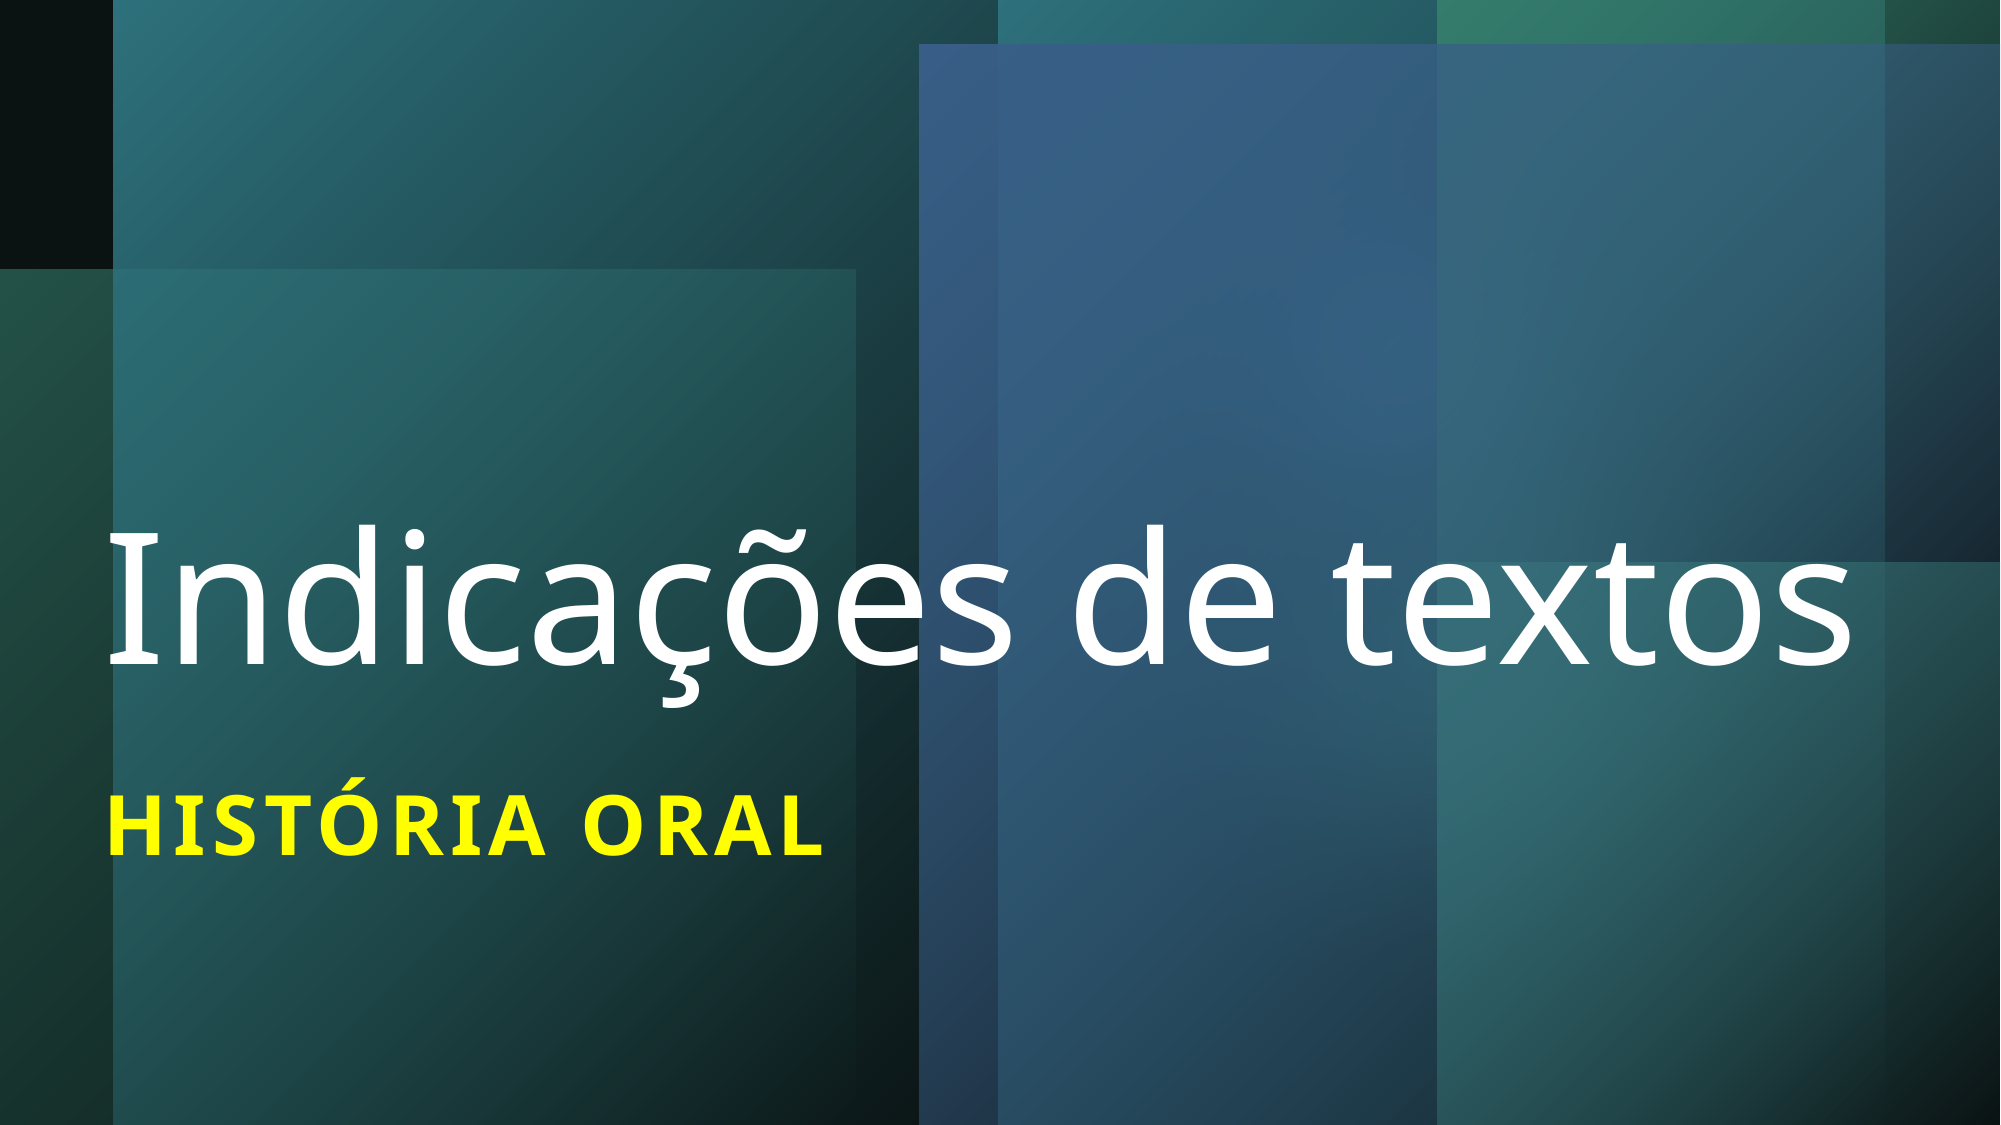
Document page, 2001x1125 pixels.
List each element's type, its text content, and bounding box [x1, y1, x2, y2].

title Indicações de textos [88, 88, 1908, 712]
subtitle História oral [88, 739, 1294, 1035]
